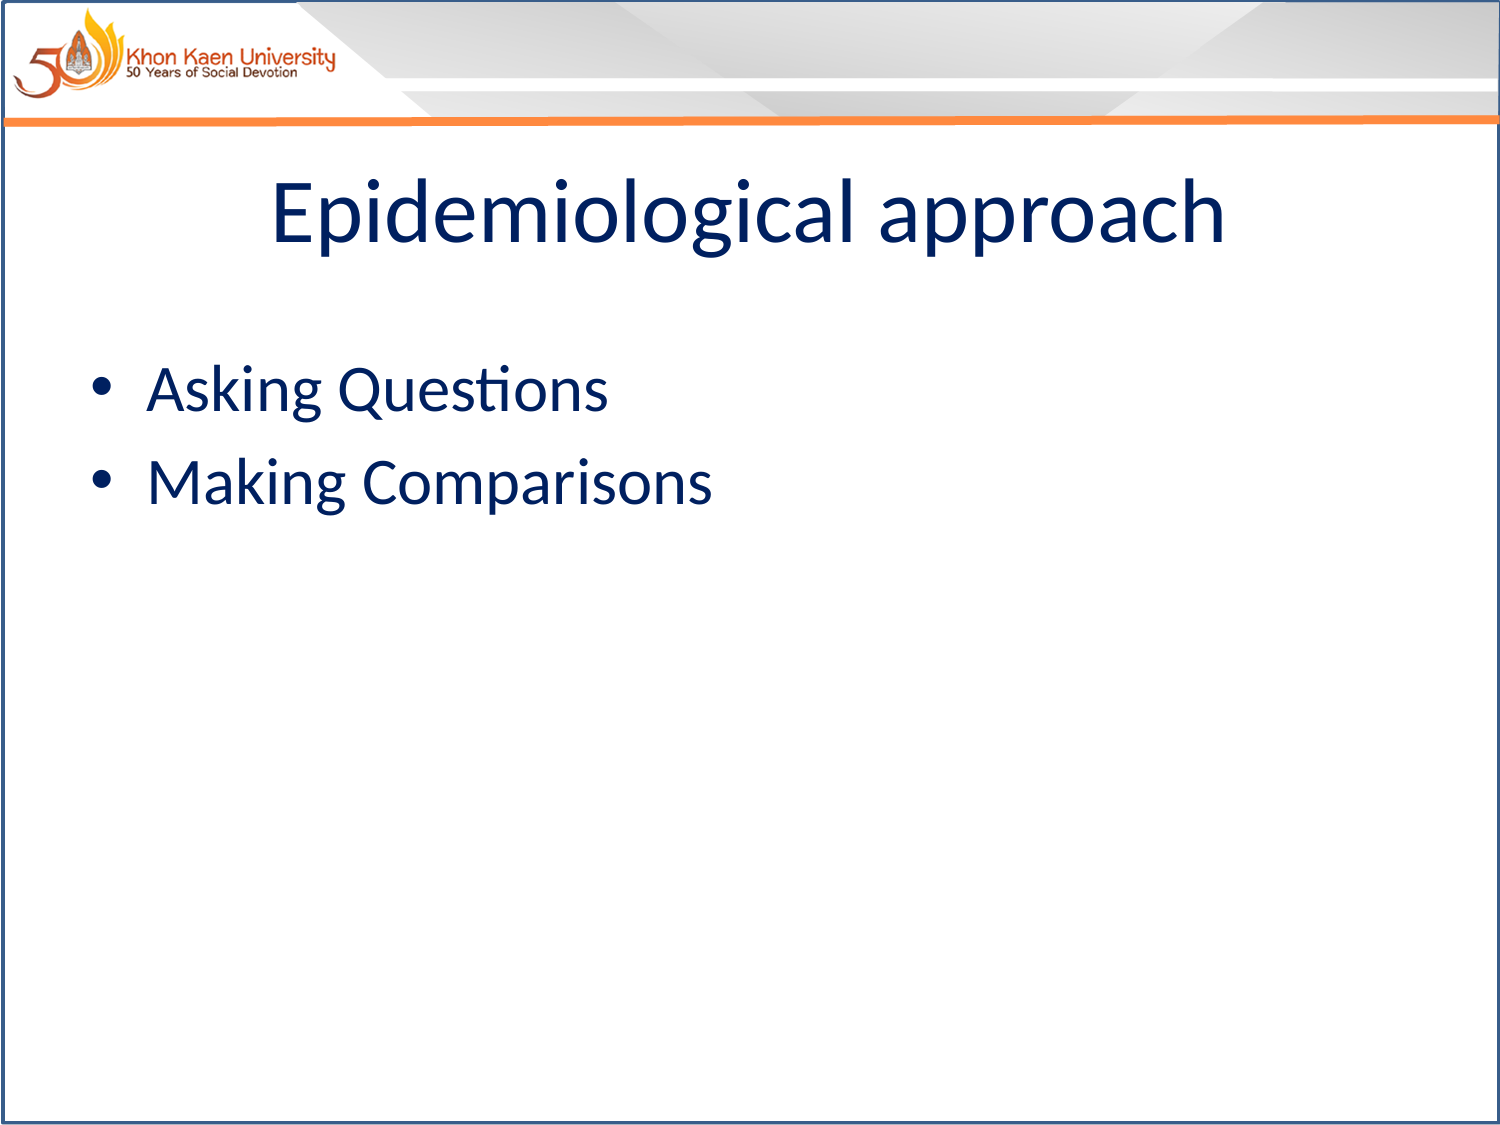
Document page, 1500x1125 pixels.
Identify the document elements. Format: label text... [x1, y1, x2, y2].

title Epidemiological approach [75, 112, 1425, 300]
picture [0, 0, 1500, 1125]
list Asking Questions Making Comparisons [75, 337, 1425, 1075]
